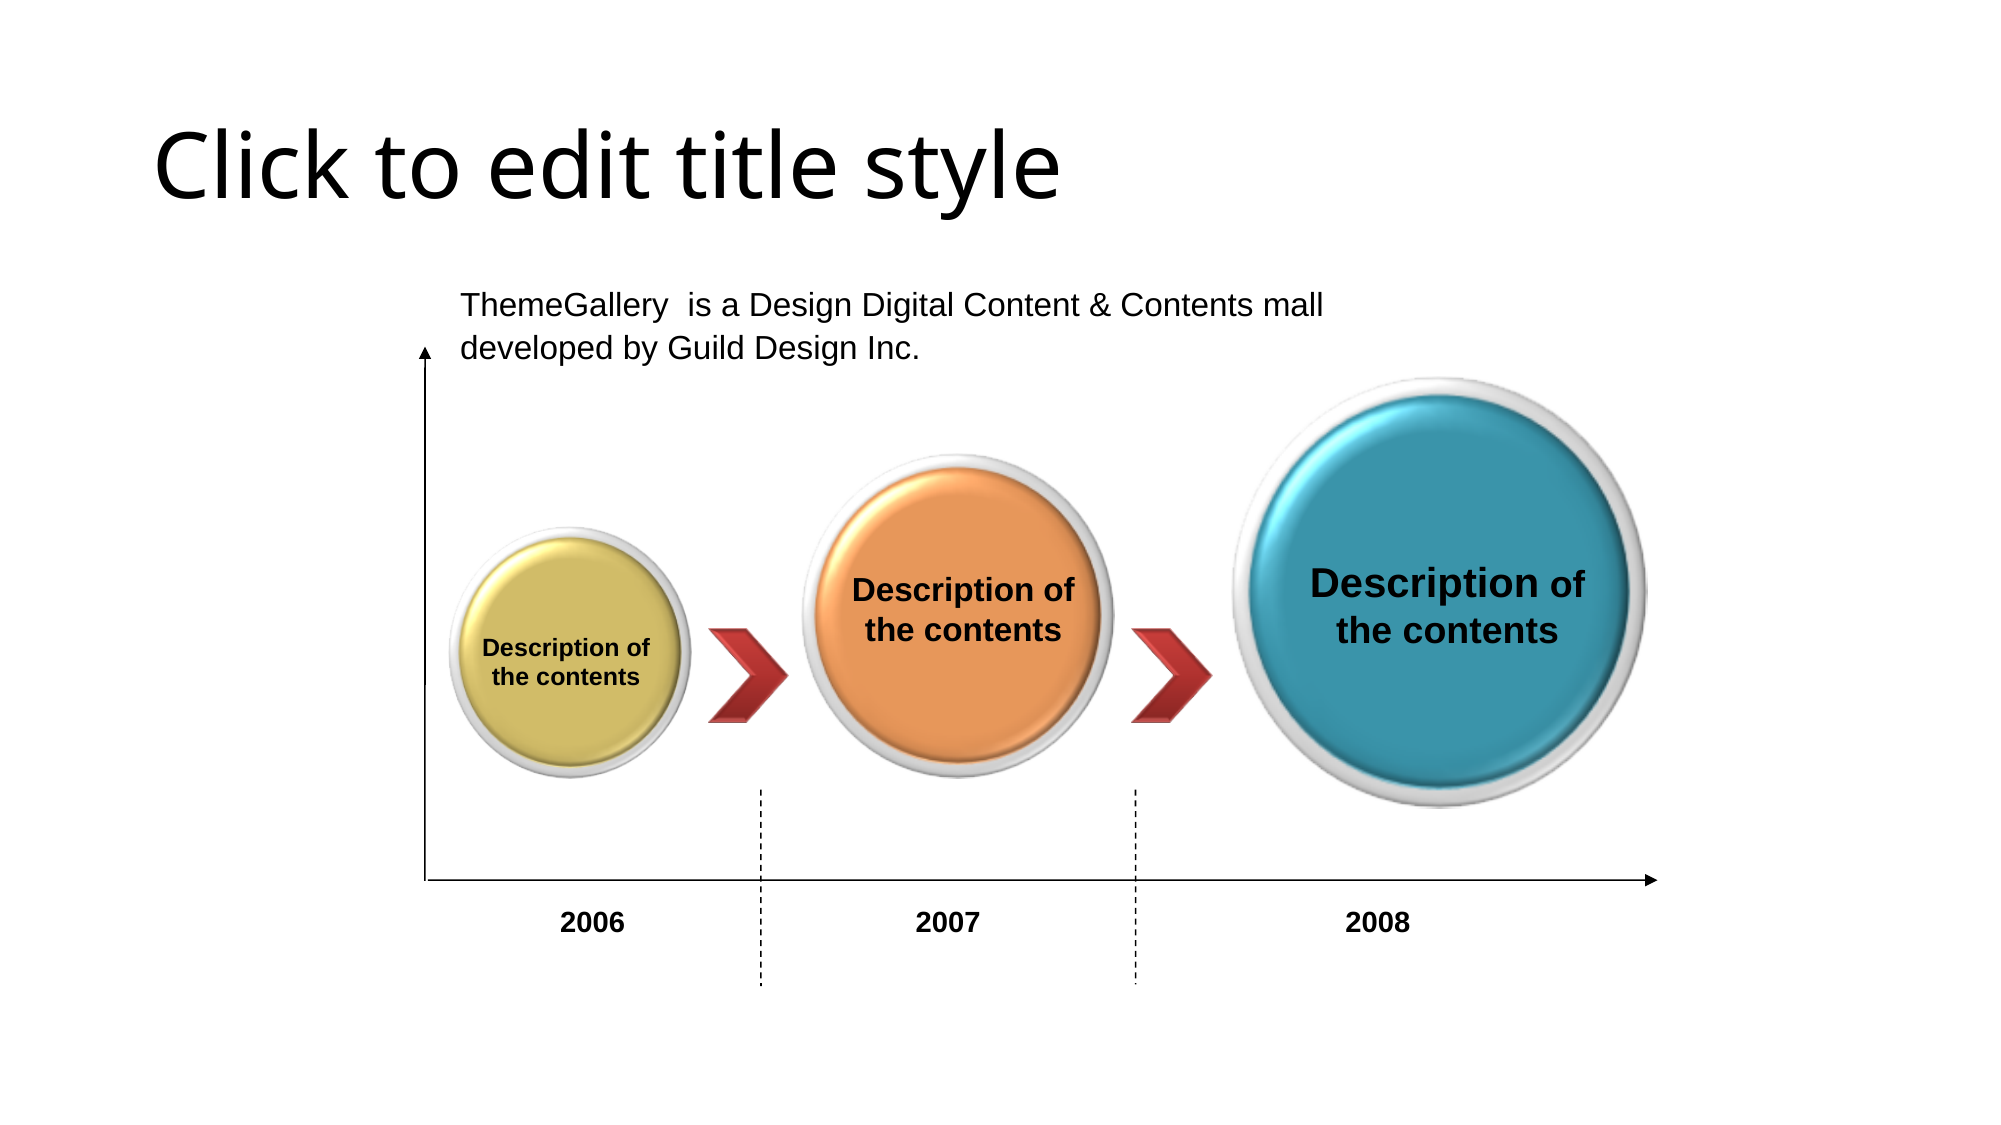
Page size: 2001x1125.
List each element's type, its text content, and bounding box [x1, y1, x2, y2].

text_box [424, 346, 1658, 987]
title Click to edit title style [137, 59, 1863, 278]
text_box ThemeGallery is a Design Digital Content & Contents mall developed by Guild Design Inc. [445, 271, 1390, 346]
